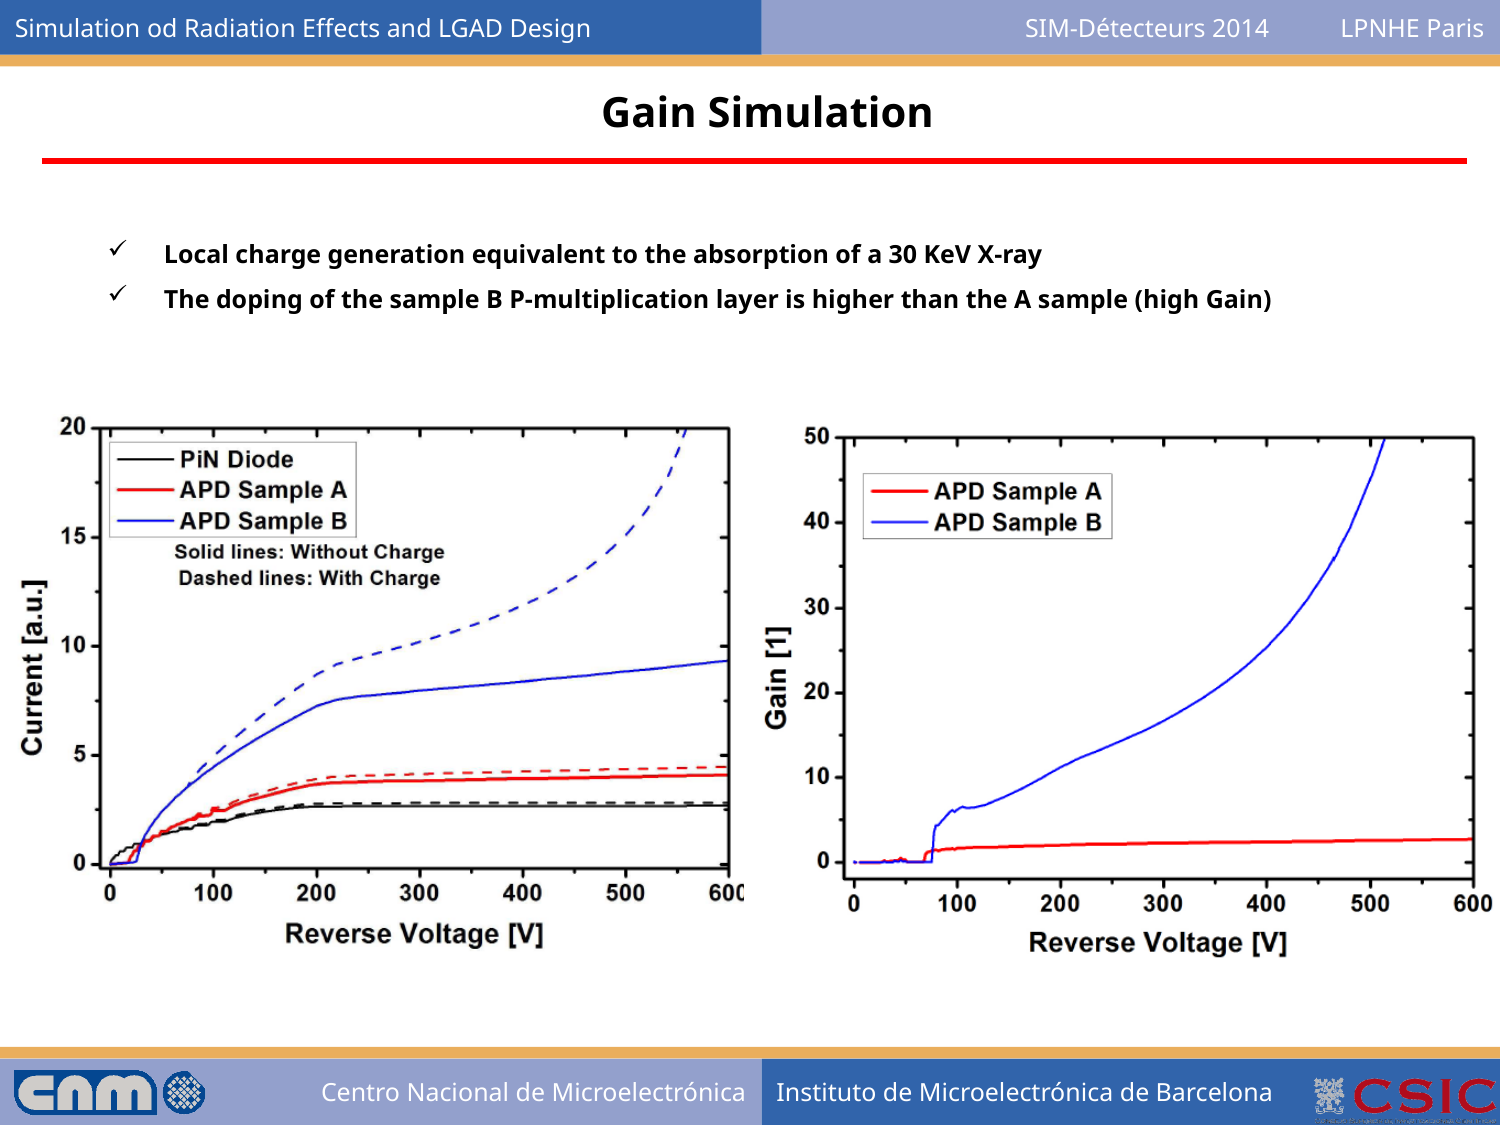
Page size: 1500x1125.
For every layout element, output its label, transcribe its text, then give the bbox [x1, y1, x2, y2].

text_box Local charge generation equivalent to the absorption of a 30 KeV X-ray The doping of the sample B P-multiplication layer is higher than the A sample (high Gain) [17, 215, 1467, 338]
picture [13, 1069, 207, 1116]
picture [1313, 1077, 1497, 1124]
picture [0, 391, 1500, 965]
title Gain Simulation [183, 78, 1353, 149]
